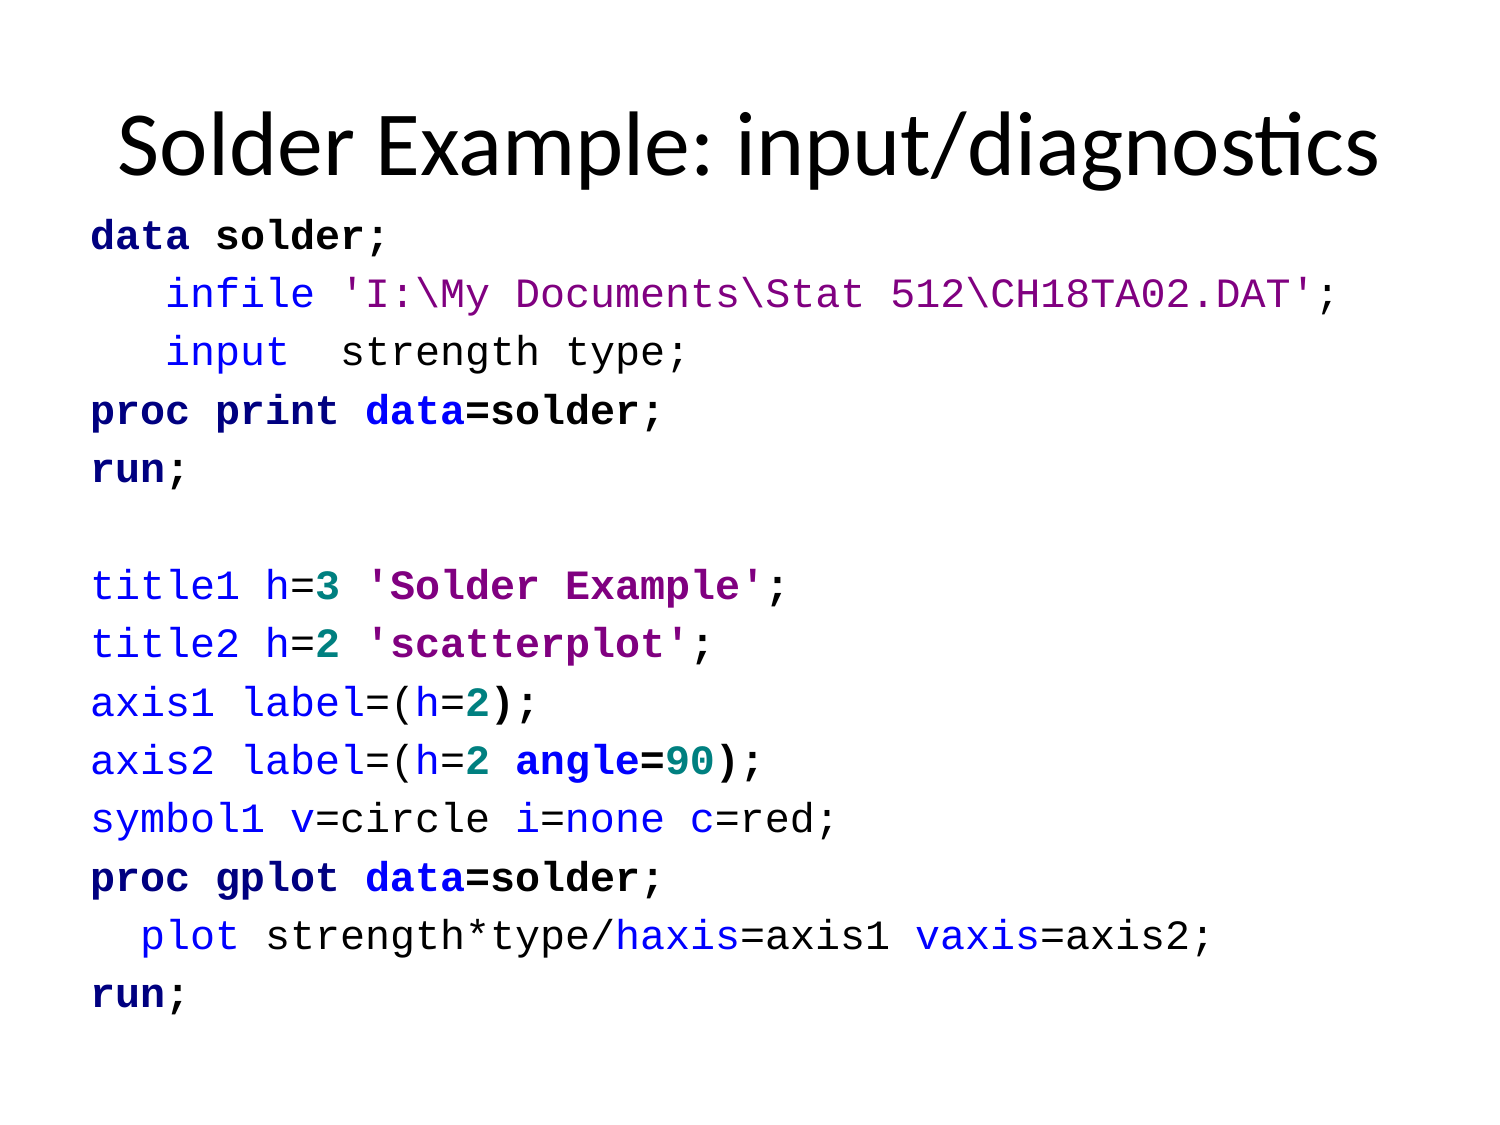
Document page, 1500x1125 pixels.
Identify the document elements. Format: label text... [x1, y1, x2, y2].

list data solder; infile 'I:\My Documents\Stat 512\CH18TA02.DAT'; input strength type; proc print data=solder; run; title1 h=3 'Solder Example'; title2 h=2 'scatterplot'; axis1 label=(h=2); axis2 label=(h=2 angle=90); symbol1 v=circle i=none c=red; proc gplot data=solder; plot strength*type/haxis=axis1 vaxis=axis2; run; [75, 200, 1425, 1050]
title Solder Example: input/diagnostics [75, 45, 1425, 200]
